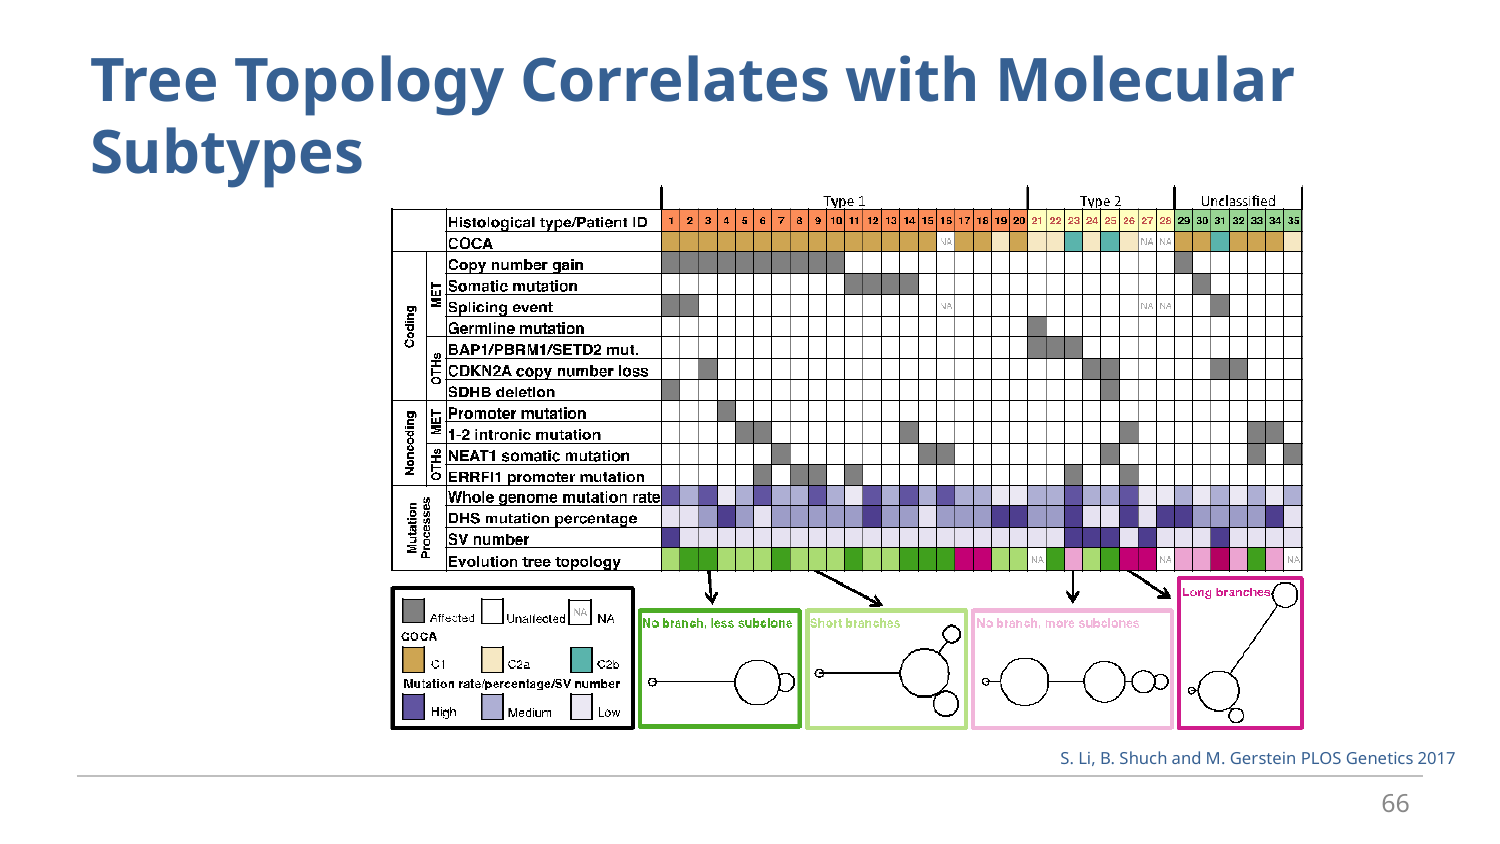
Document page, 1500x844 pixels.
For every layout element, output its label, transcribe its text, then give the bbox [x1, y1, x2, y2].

title Tree Topology Correlates with Molecular Subtypes [75, 33, 1425, 175]
text_box S. Li, B. Shuch and M. Gerstein PLOS Genetics 2017 [1045, 740, 1476, 776]
slide_number ‹#› [1074, 782, 1425, 827]
picture [371, 173, 1310, 741]
